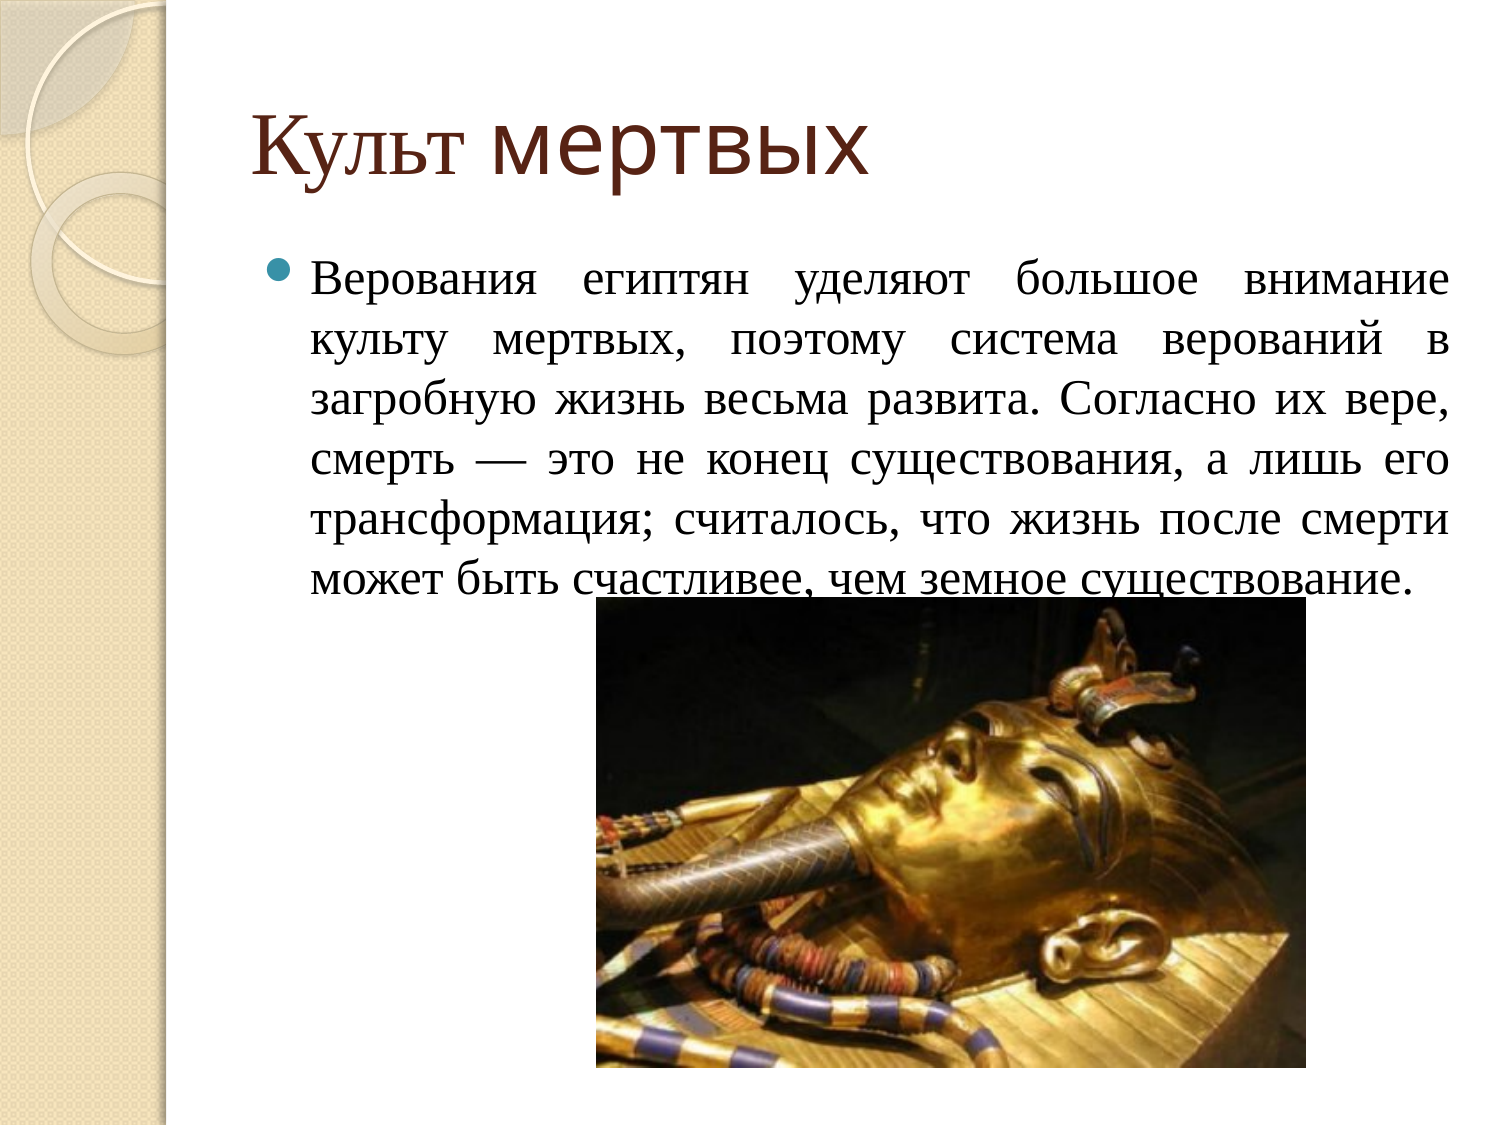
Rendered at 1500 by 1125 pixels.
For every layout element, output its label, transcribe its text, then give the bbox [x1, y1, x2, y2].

title Культ мертвых [235, 45, 1466, 233]
picture [596, 597, 1306, 1068]
list Верования египтян уделяют большое внимание культу мертвых, поэтому система верований в загробную жизнь весьма развита. Согласно их вере, смерть — это не конец существования, а лишь его трансформация; считалось, что жизнь после смерти может быть счастливее, чем земное существование. [235, 237, 1466, 1025]
